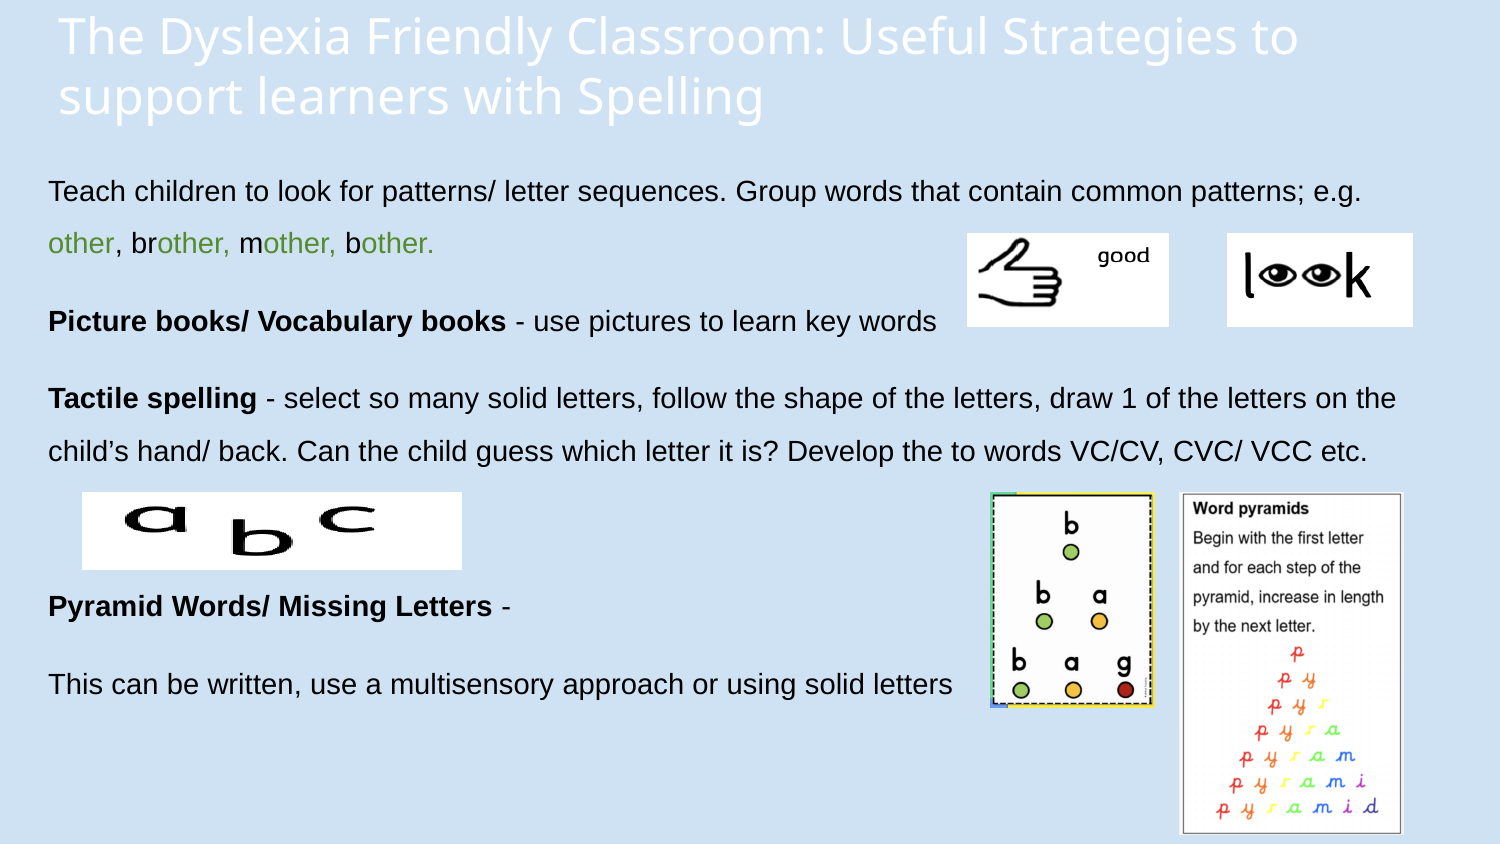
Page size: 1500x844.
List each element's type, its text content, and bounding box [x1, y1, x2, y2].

picture [1227, 233, 1413, 327]
picture [1178, 492, 1404, 835]
picture [967, 233, 1169, 327]
list Teach children to look for patterns/ letter sequences. Group words that contain common patterns; e.g. other, brother, mother, bother. Picture books/ Vocabulary books - use pictures to learn key words Tactile spelling - select so many solid letters, follow the shape of the letters, draw 1 of the letters on the child’s hand/ back. Can the child guess which letter it is? Develop the to words VC/CV, CVC/ VCC etc. Pyramid Words/ Missing Letters - This can be written, use a multisensory approach or using solid letters [33, 139, 1431, 823]
picture [990, 492, 1155, 708]
picture [81, 492, 463, 571]
title The Dyslexia Friendly Classroom: Useful Strategies to support learners with Spelling [43, 19, 1442, 140]
